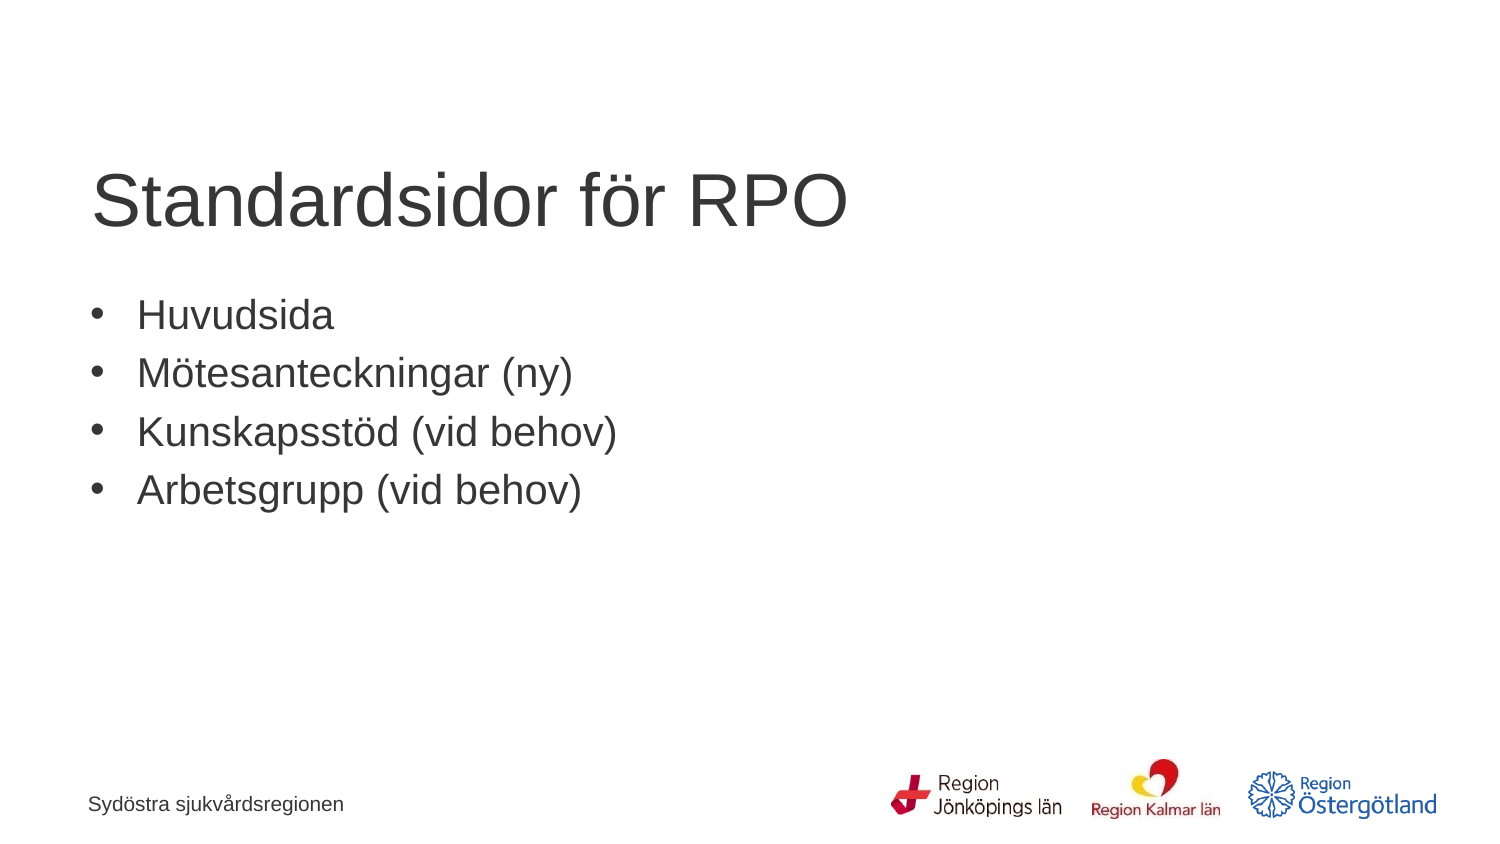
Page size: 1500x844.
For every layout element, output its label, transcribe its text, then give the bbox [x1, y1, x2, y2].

picture [891, 771, 1062, 819]
title Standardsidor för RPO [76, 126, 1427, 268]
picture [1248, 771, 1436, 819]
list Huvudsida Mötesanteckningar (ny) Kunskapsstöd (vid behov) Arbetsgrupp (vid behov) [75, 280, 1425, 741]
picture [1092, 759, 1220, 819]
